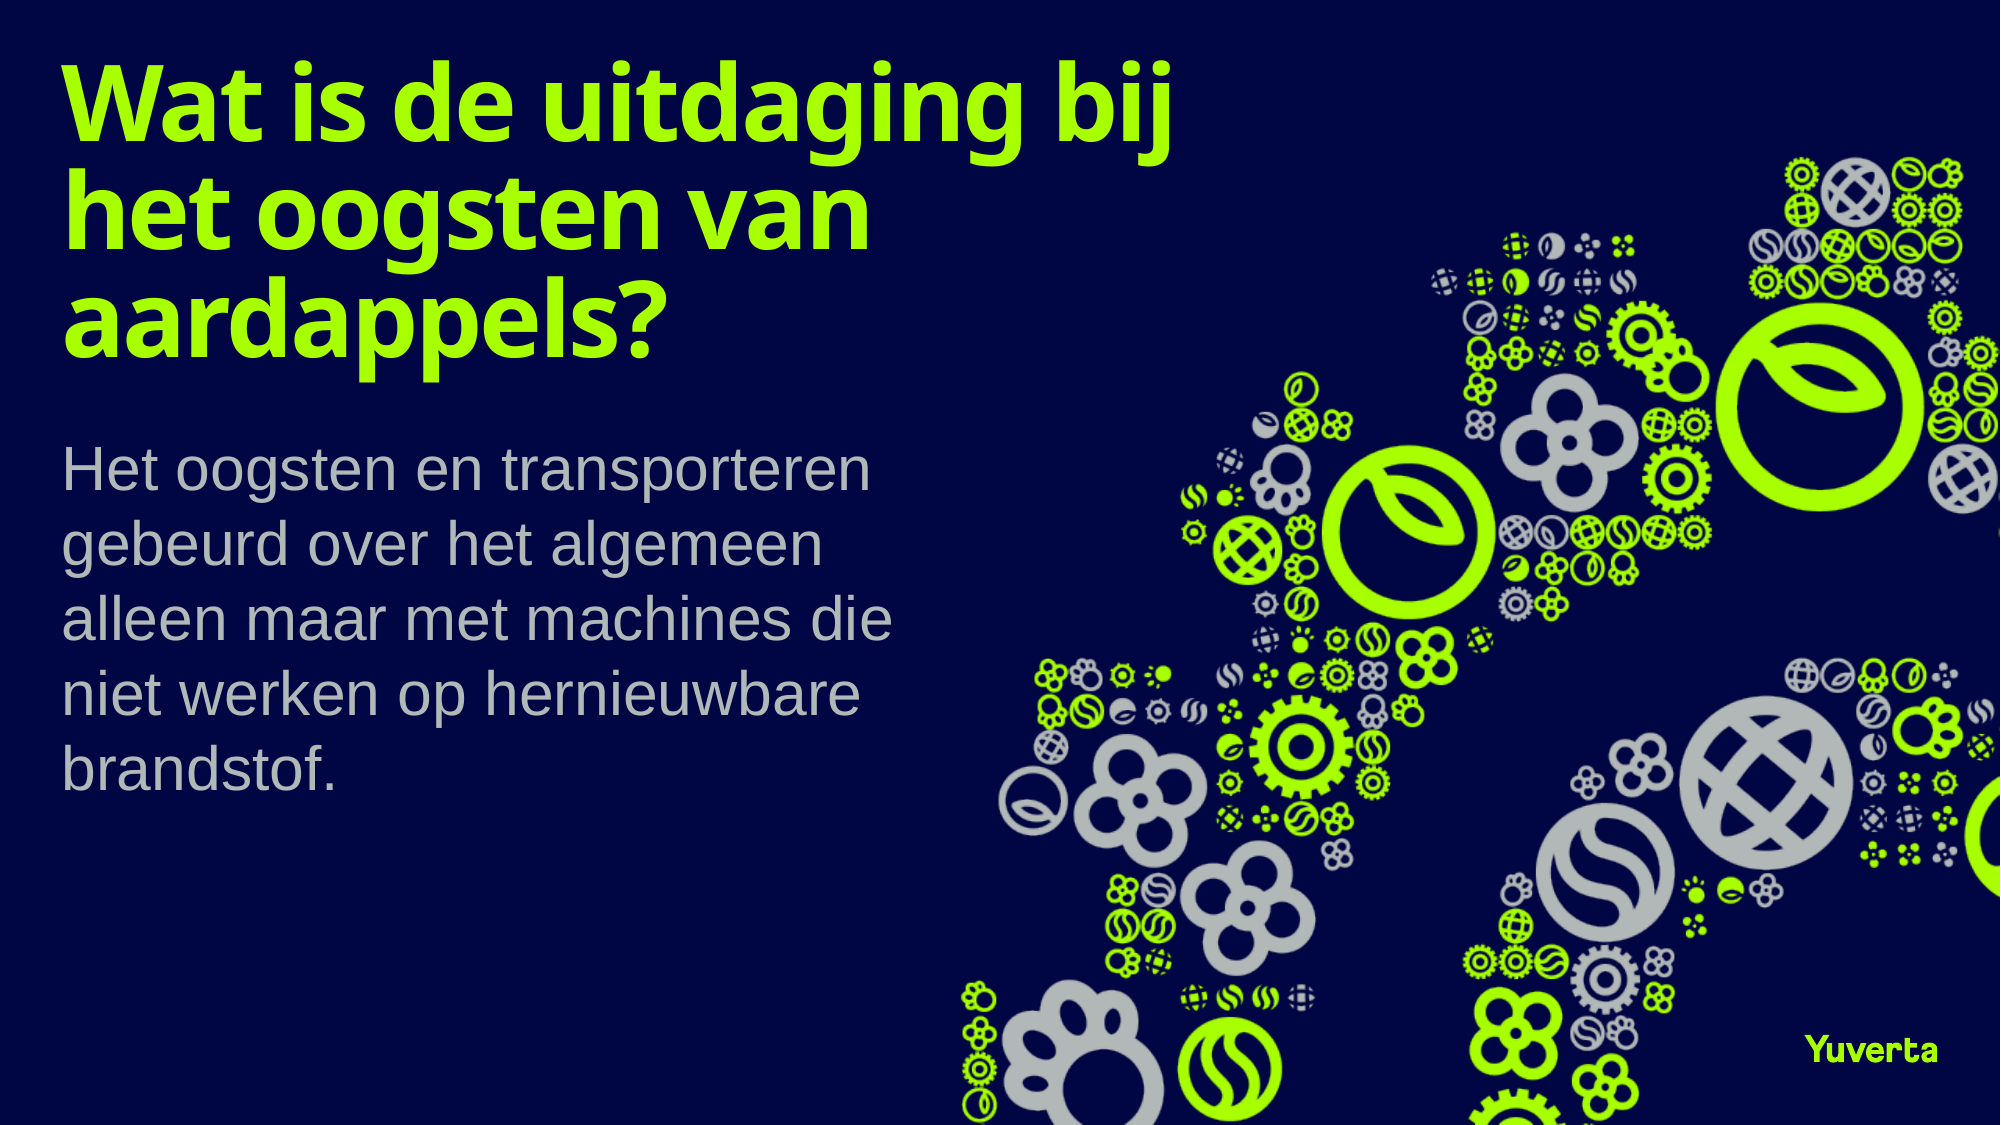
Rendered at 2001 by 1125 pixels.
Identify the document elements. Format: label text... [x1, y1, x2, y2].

subtitle Het oogsten en transporteren gebeurd over het algemeen alleen maar met machines die niet werken op hernieuwbare brandstof. [61, 428, 988, 1006]
picture [0, 0, 2000, 1125]
title Wat is de uitdaging bij het oogsten van aardappels? [60, 48, 1242, 392]
